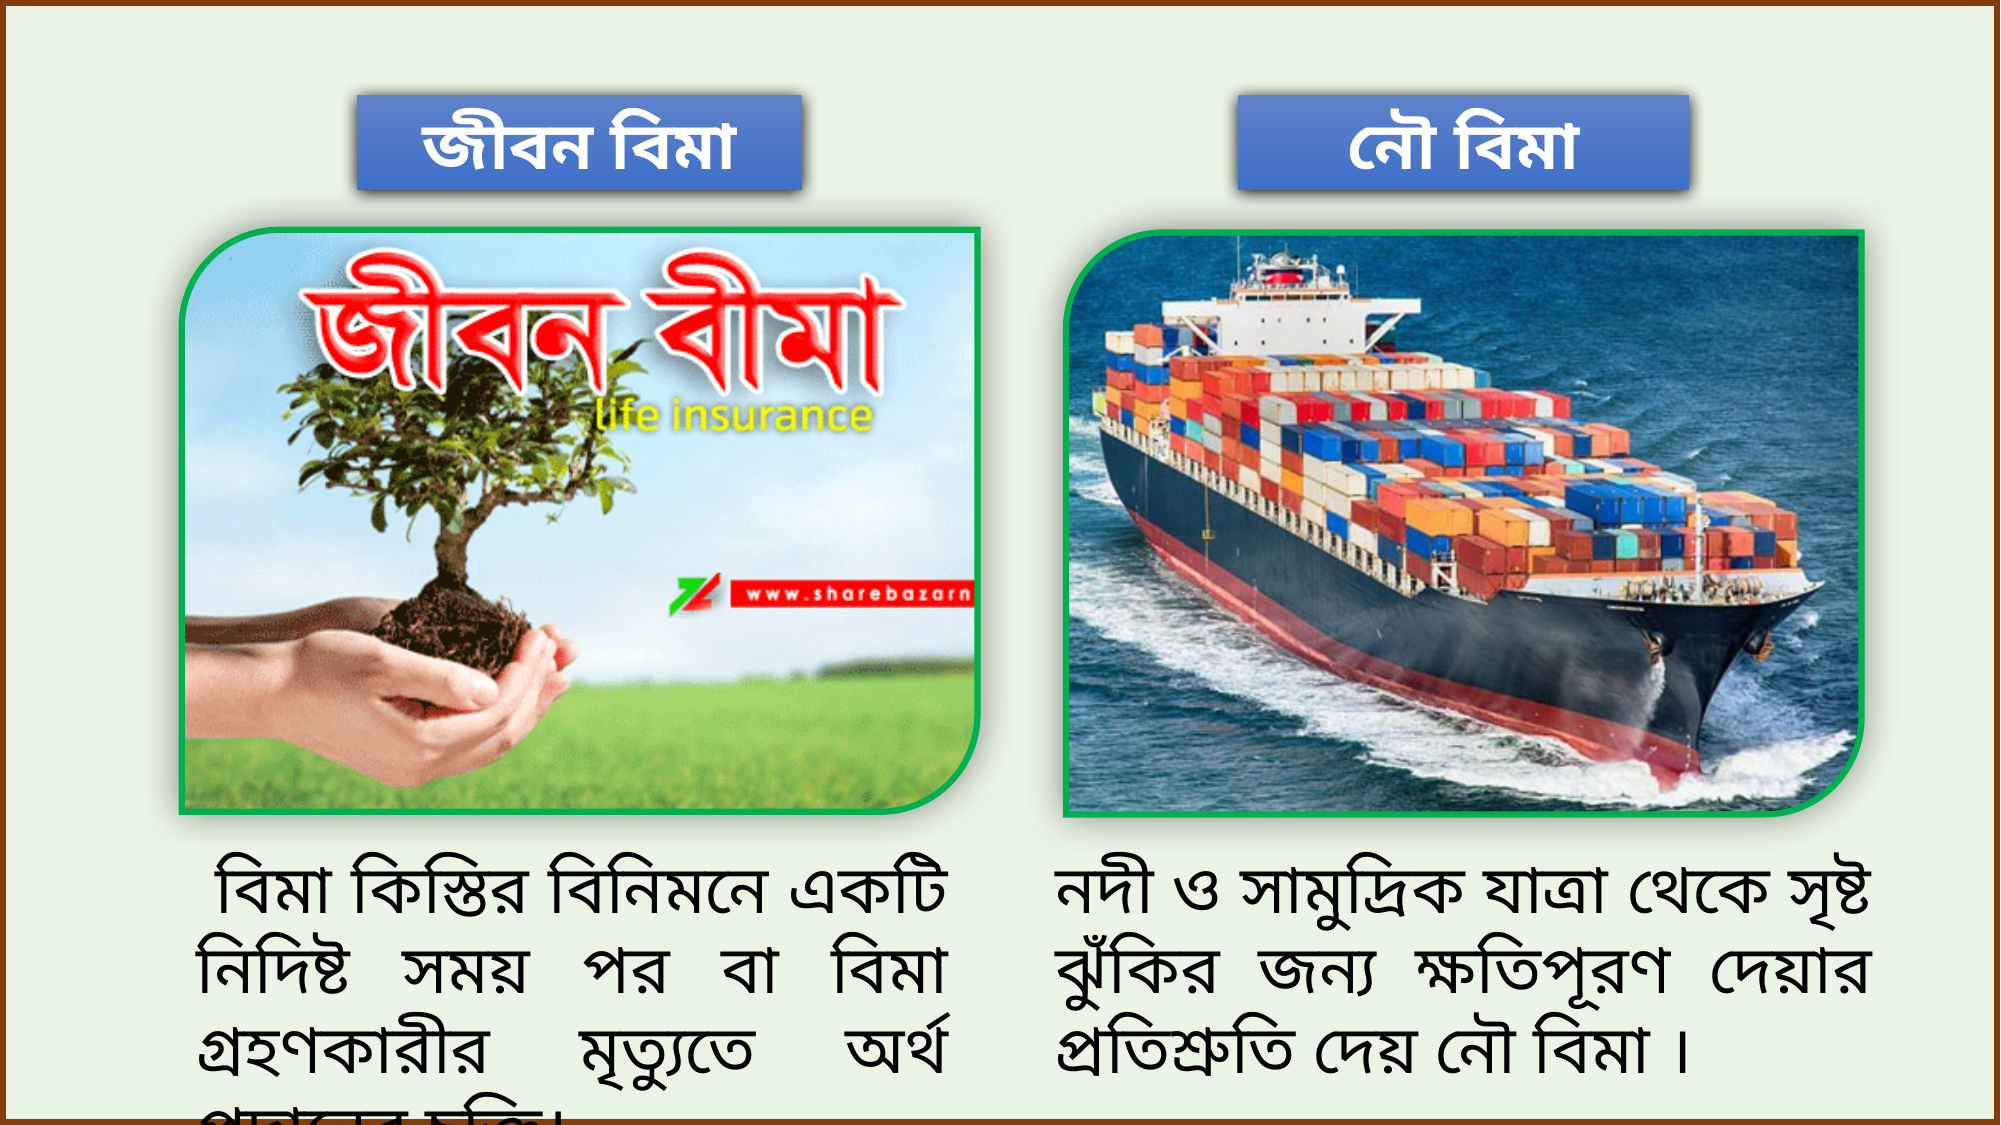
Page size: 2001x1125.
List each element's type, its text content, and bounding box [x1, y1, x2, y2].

picture [1065, 232, 1862, 815]
text_box নদী ও সামুদ্রিক যাত্রা থেকে সৃষ্ট ঝুঁকির জন্য ক্ষতিপূরণ দেয়ার প্রতিশ্রুতি দেয় নৌ বিমা । [1040, 839, 1887, 1095]
text_box নৌ বিমা [1238, 95, 1689, 190]
text_box [0, 0, 2000, 1125]
text_box বিমা কিস্তির বিনিমনে একটি নিদিষ্ট সময় পর বা বিমা গ্রহণকারীর মৃত্যুতে অর্থ প্রদানের চুক্তি। [181, 839, 963, 1125]
picture [181, 229, 978, 812]
text_box জীবন বিমা [357, 95, 802, 190]
